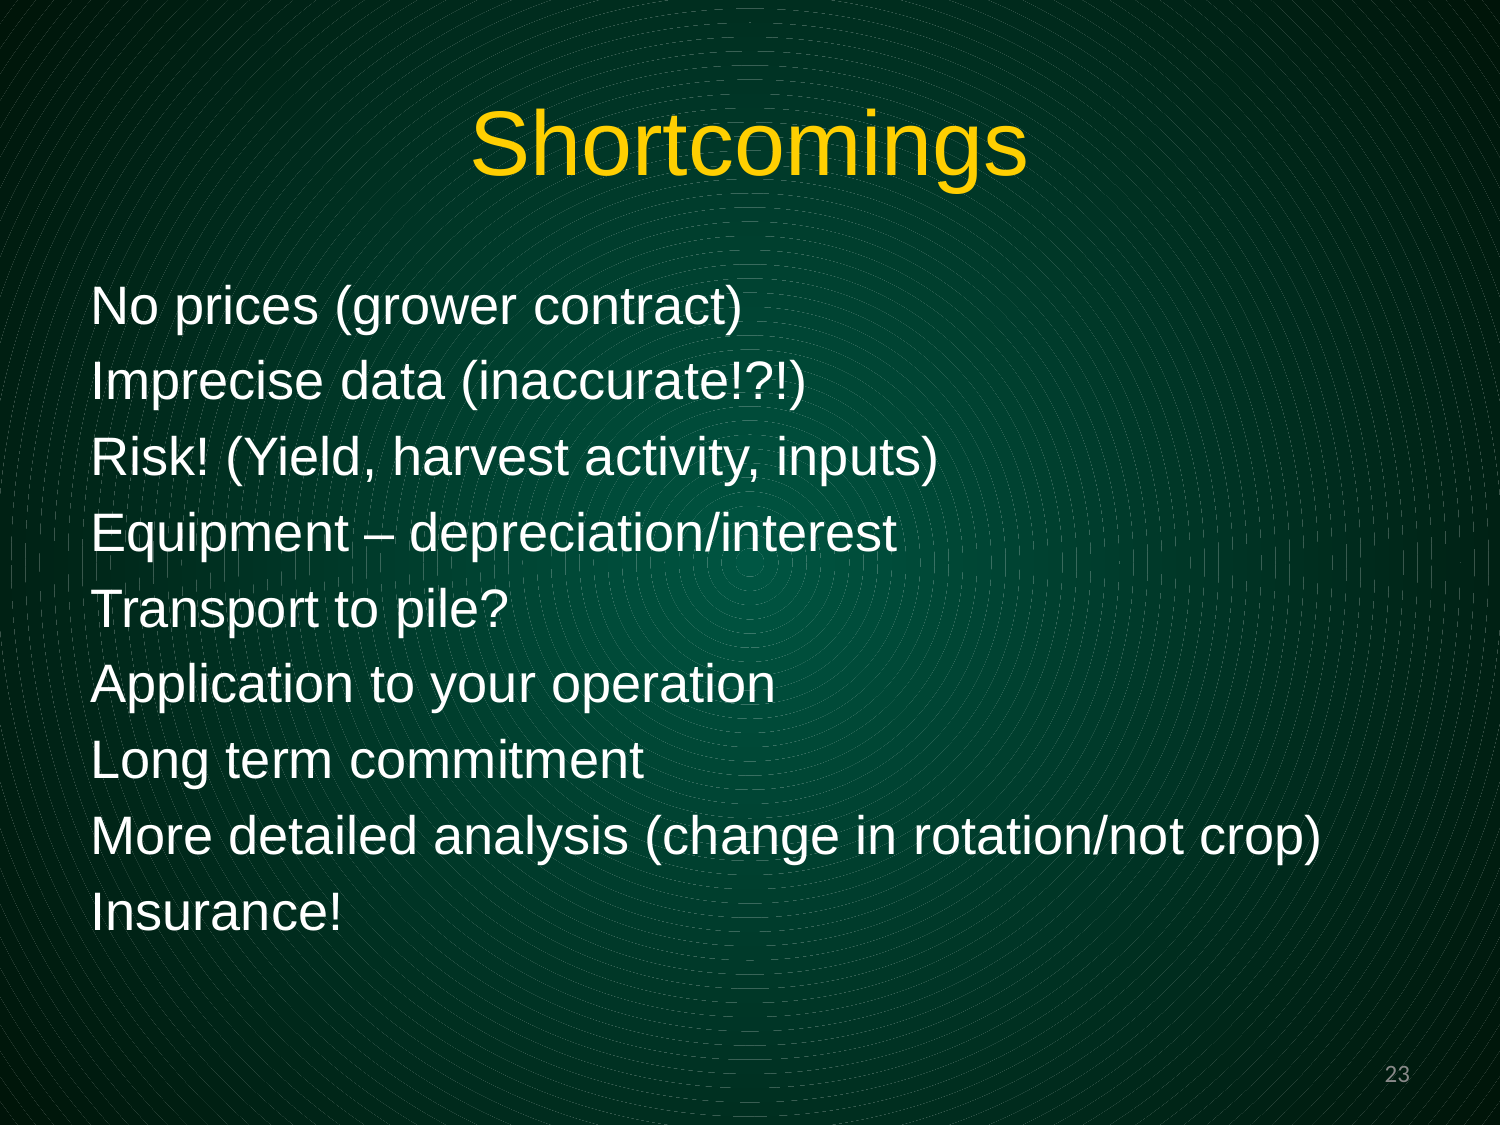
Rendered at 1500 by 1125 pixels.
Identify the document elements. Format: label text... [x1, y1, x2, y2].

list No prices (grower contract) Imprecise data (inaccurate!?!) Risk! (Yield, harvest activity, inputs) Equipment – depreciation/interest Transport to pile? Application to your operation Long term commitment More detailed analysis (change in rotation/not crop) Insurance! [75, 262, 1425, 1005]
title Shortcomings [75, 45, 1425, 233]
slide_number 23 [1074, 1042, 1425, 1103]
